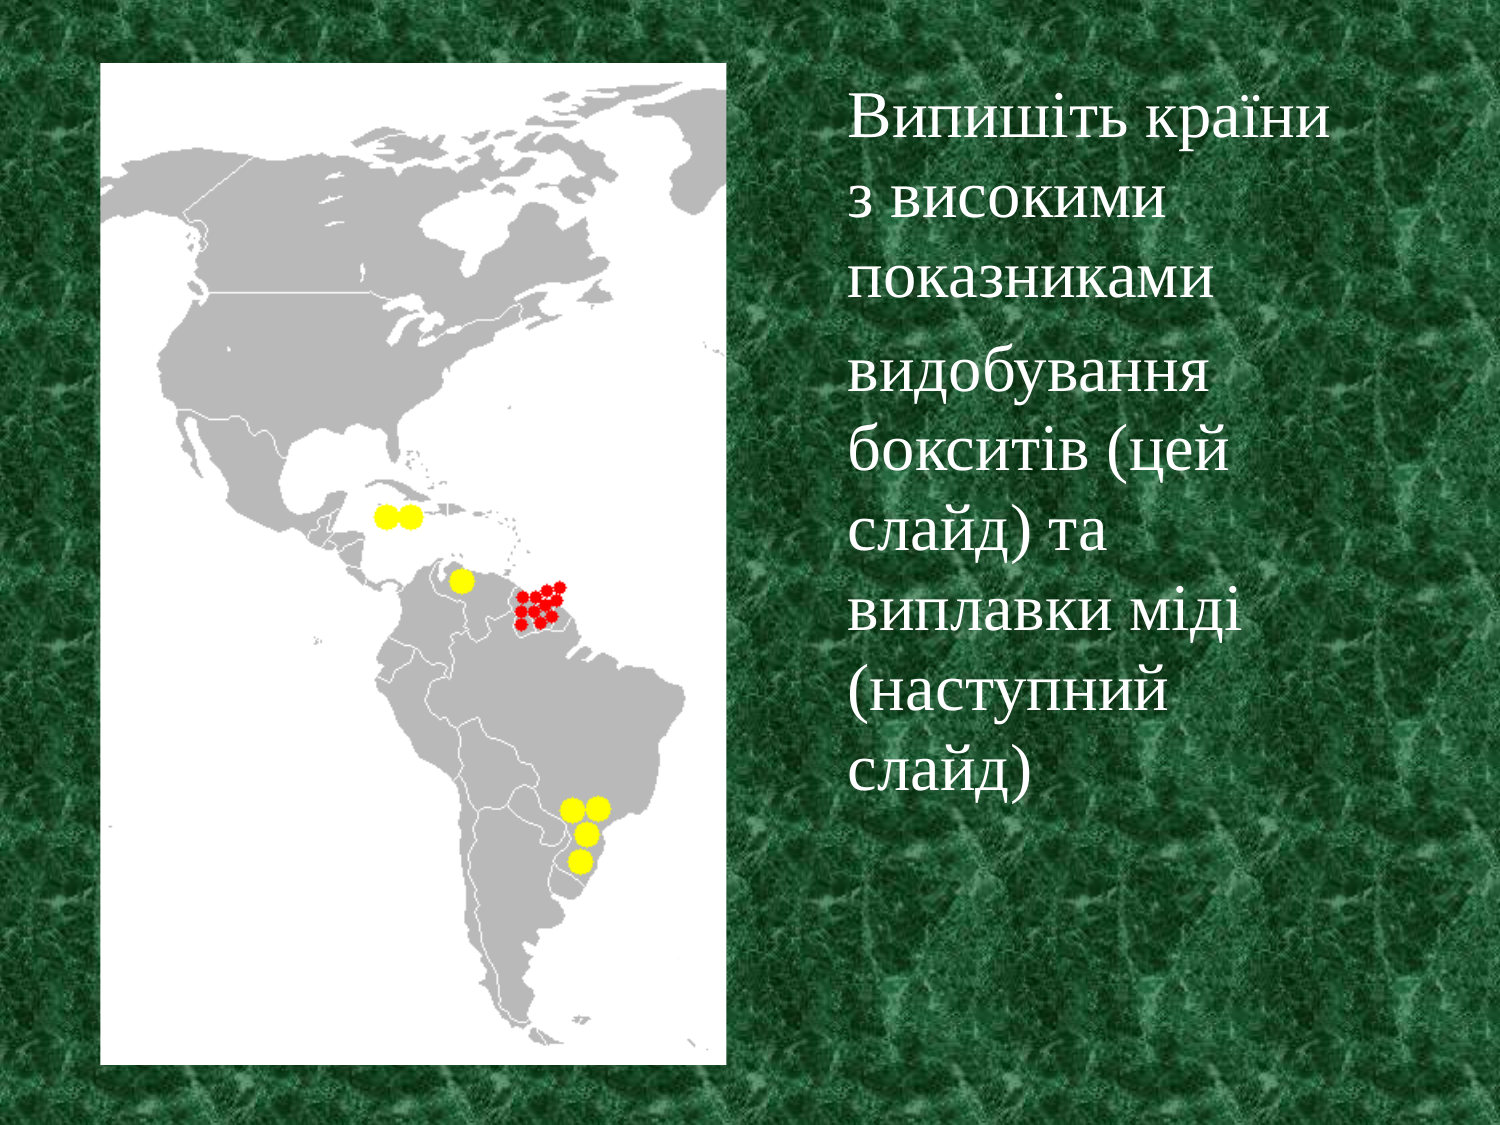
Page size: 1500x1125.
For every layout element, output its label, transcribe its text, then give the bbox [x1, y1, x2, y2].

list Випишіть країни з високими показниками видобування бокситів (цей слайд) та виплавки міді (наступний слайд) [832, 63, 1353, 1005]
picture [0, 0, 1500, 1125]
